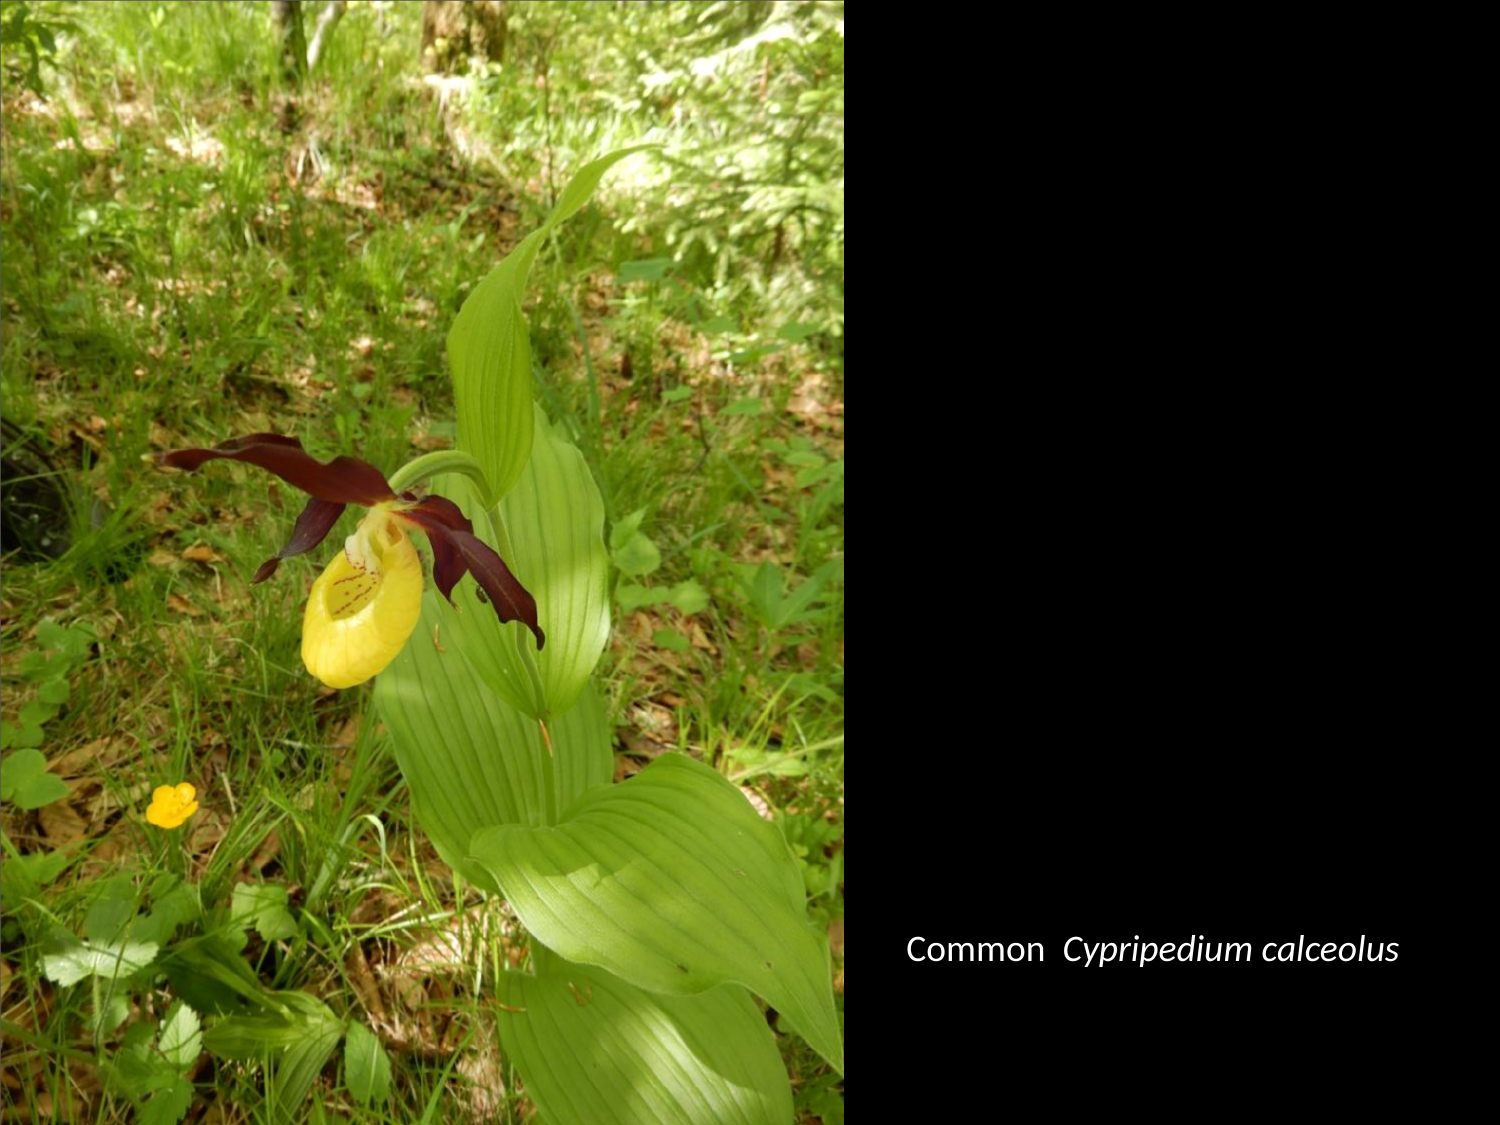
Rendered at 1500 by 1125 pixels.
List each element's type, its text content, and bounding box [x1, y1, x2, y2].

picture [0, 1, 985, 1124]
text_box Common Cypripedium calceolus [988, 916, 1471, 977]
